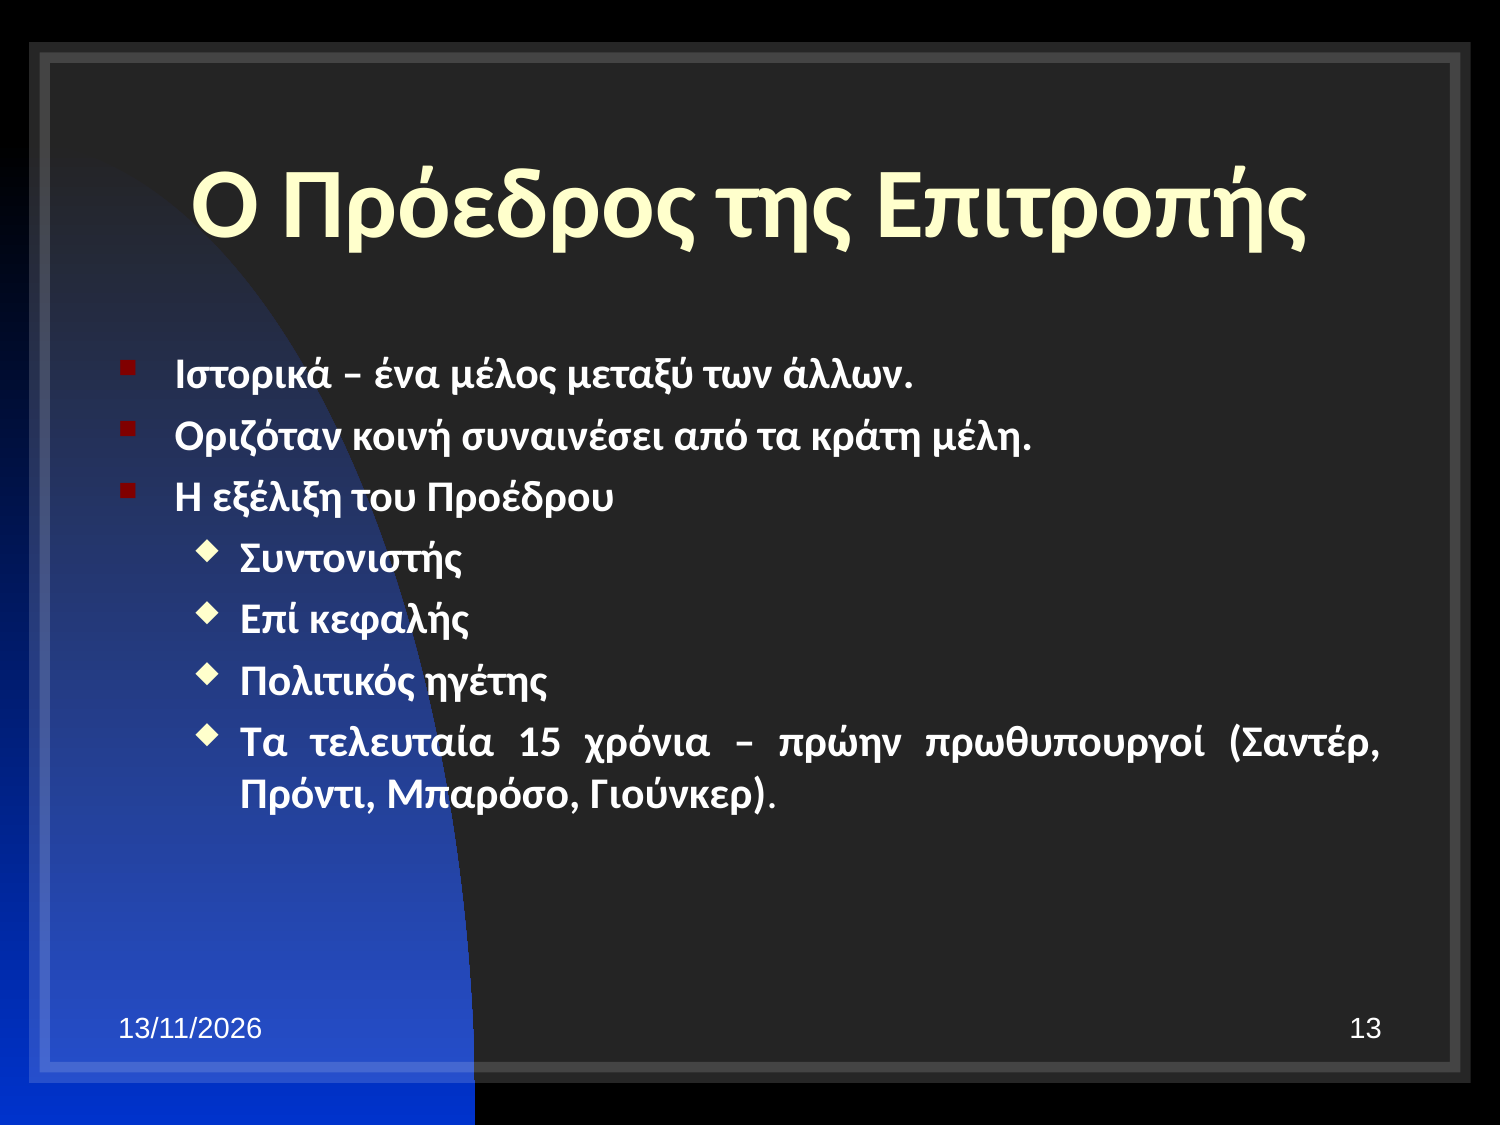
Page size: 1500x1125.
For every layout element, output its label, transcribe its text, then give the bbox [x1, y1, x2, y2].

slide_number 13 [1059, 996, 1397, 1057]
list Ιστορικά – ένα μέλος μεταξύ των άλλων. Οριζόταν κοινή συναινέσει από τα κράτη μέλη. Η εξέλιξη του Προέδρου Συντονιστής Επί κεφαλής Πολιτικός ηγέτης Τα τελευταία 15 χρόνια – πρώην πρωθυπουργοί (Σαντέρ, Πρόντι, Μπαρόσο, Γιούνκερ). [103, 337, 1397, 973]
title Ο Πρόεδρος της Επιτροπής [103, 103, 1397, 322]
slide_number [103, 996, 441, 1057]
text_box [38, 51, 1461, 1073]
